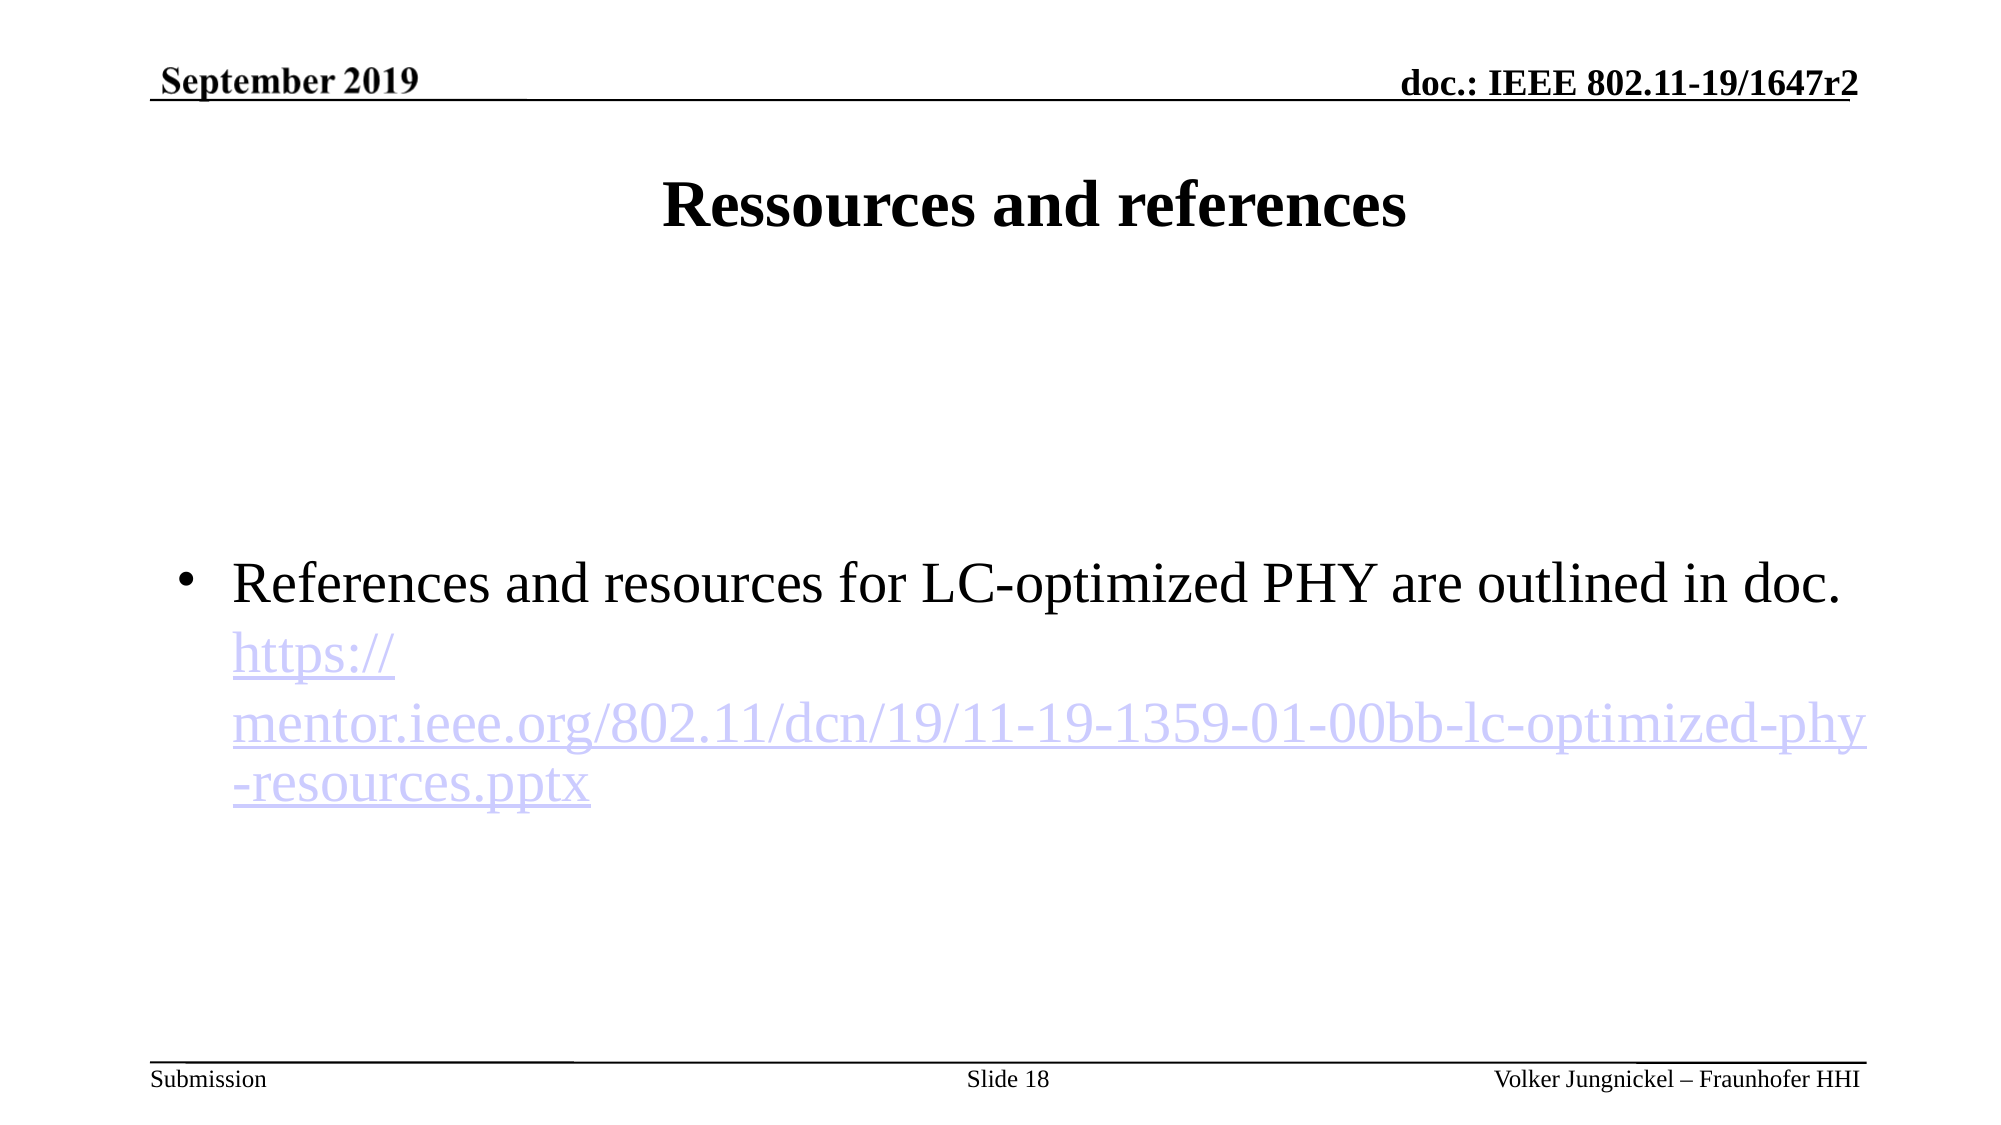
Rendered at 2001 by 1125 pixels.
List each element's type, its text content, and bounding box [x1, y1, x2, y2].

slide_number Slide 18 [950, 1061, 1067, 1123]
text_box References and resources for LC-optimized PHY are outlined in doc. https://mentor.ieee.org/802.11/dcn/19/11-19-1359-01-00bb-lc-optimized-phy-resources.pptx [161, 255, 1886, 1055]
picture [137, 43, 571, 126]
text_box Ressources and references [184, 112, 1886, 288]
